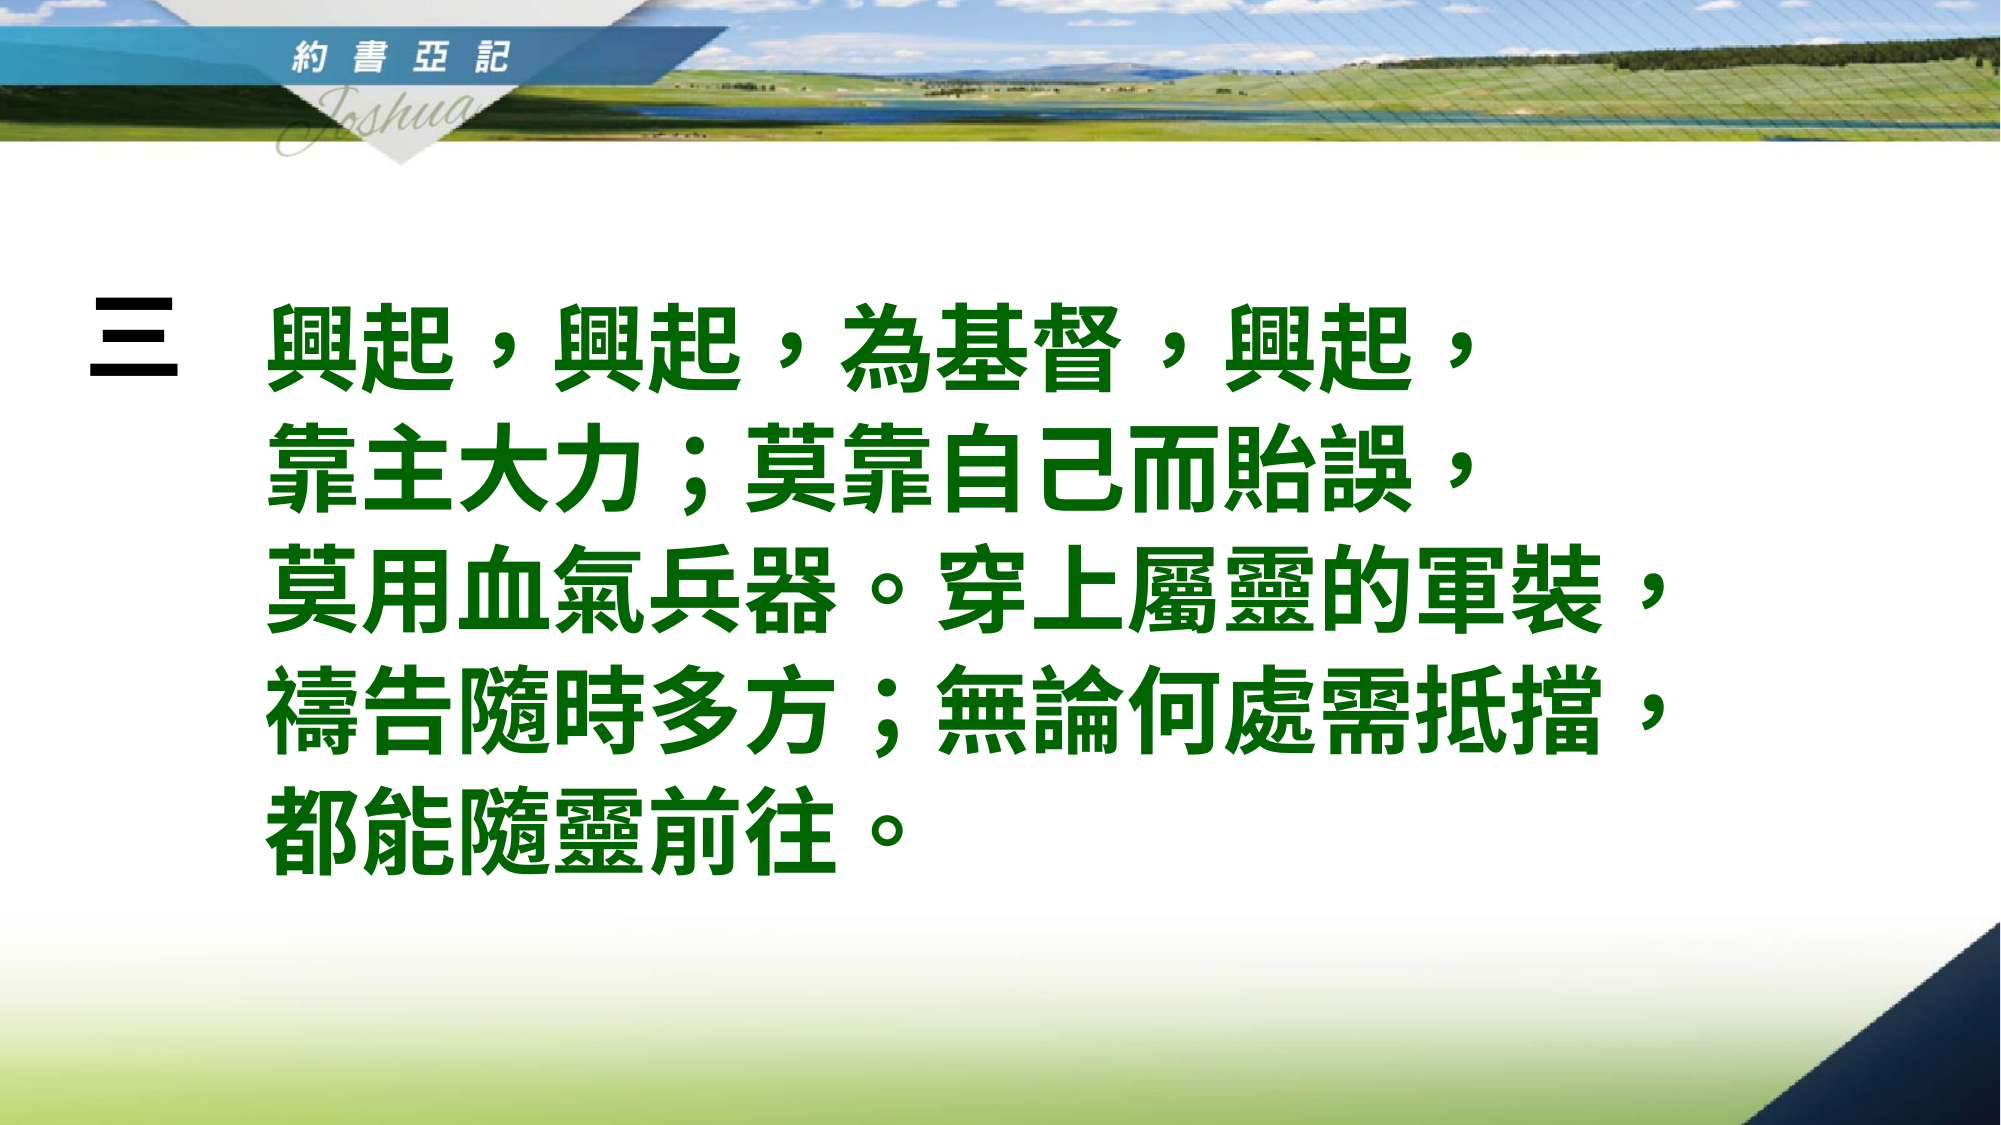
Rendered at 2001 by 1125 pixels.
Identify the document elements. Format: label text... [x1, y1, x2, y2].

text_box 興起，興起，為基督，興起， 靠主大力；莫靠自己而貽誤， 莫用血氣兵器。穿上屬靈的軍裝， 禱告隨時多方；無論何處需抵擋， 都能隨靈前往。 [249, 275, 1916, 895]
picture [0, 0, 2001, 1125]
text_box 三 [70, 265, 200, 521]
